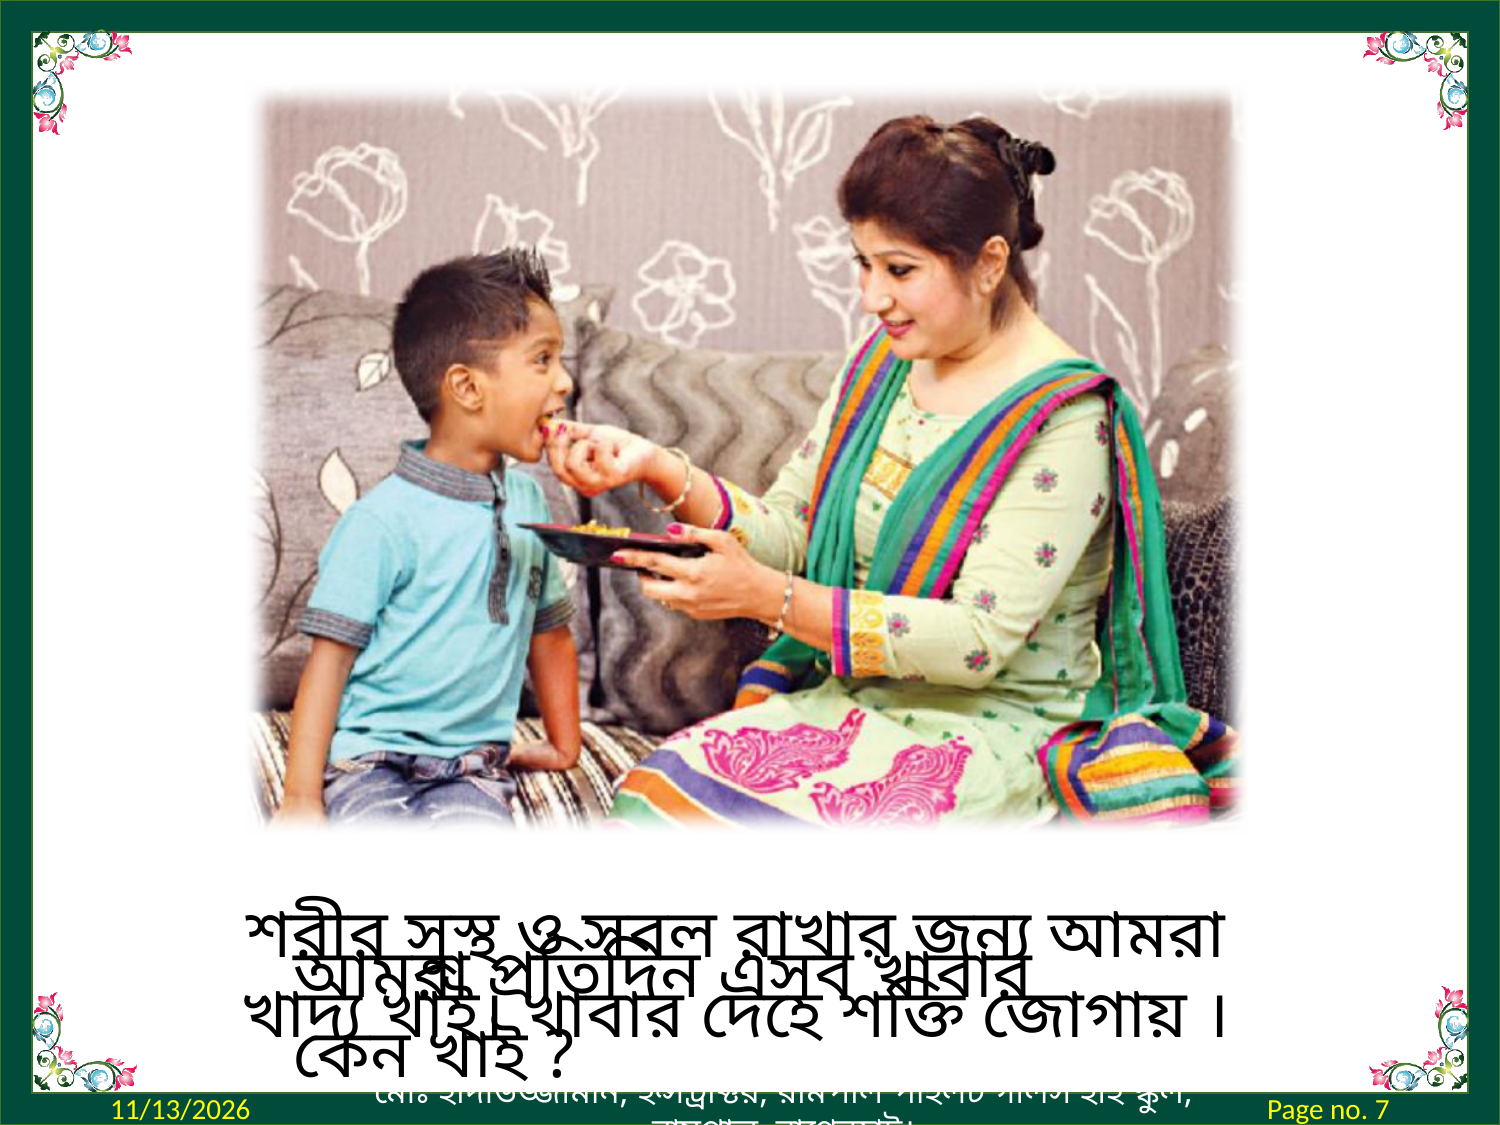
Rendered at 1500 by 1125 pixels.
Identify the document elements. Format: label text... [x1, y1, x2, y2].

picture [1363, 27, 1468, 132]
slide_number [82, 1077, 221, 1125]
picture [245, 81, 1251, 836]
text_box শরীর সুস্থ ও সবল রাখার জন্য আমরা খাদ্য খাই। খাবার দেহে শক্তি জোগায় । [221, 883, 1251, 1125]
picture [29, 29, 134, 135]
picture [1367, 986, 1472, 1091]
picture [32, 990, 137, 1095]
slide_number Page no. 7 [1251, 1077, 1437, 1125]
